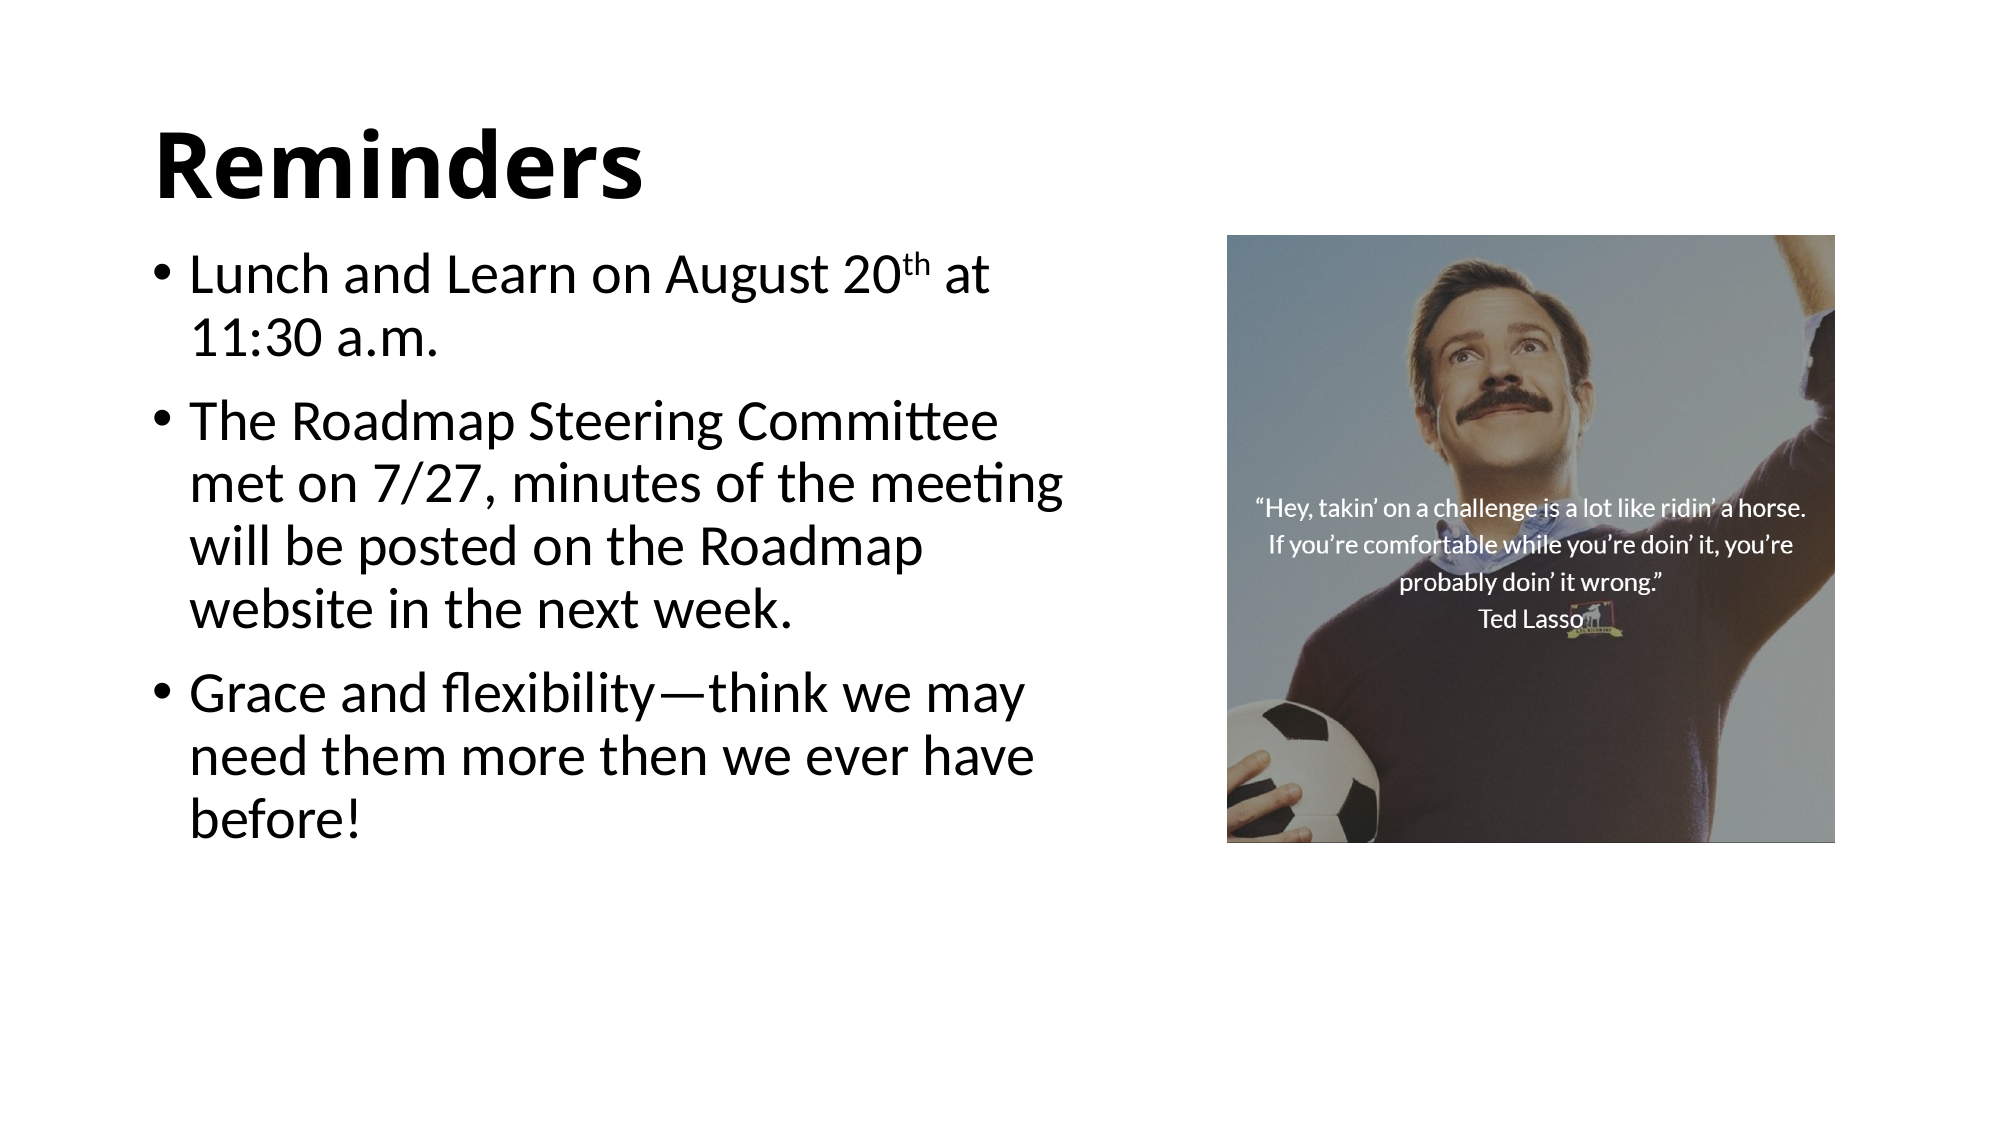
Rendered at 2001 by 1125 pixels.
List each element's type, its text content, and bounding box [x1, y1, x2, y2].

list Lunch and Learn on August 20th at 11:30 a.m. The Roadmap Steering Committee met on 7/27, minutes of the meeting will be posted on the Roadmap website in the next week. Grace and flexibility—think we may need them more then we ever have before! [137, 235, 1090, 950]
picture [1227, 235, 1835, 843]
title Reminders [137, 59, 1863, 278]
